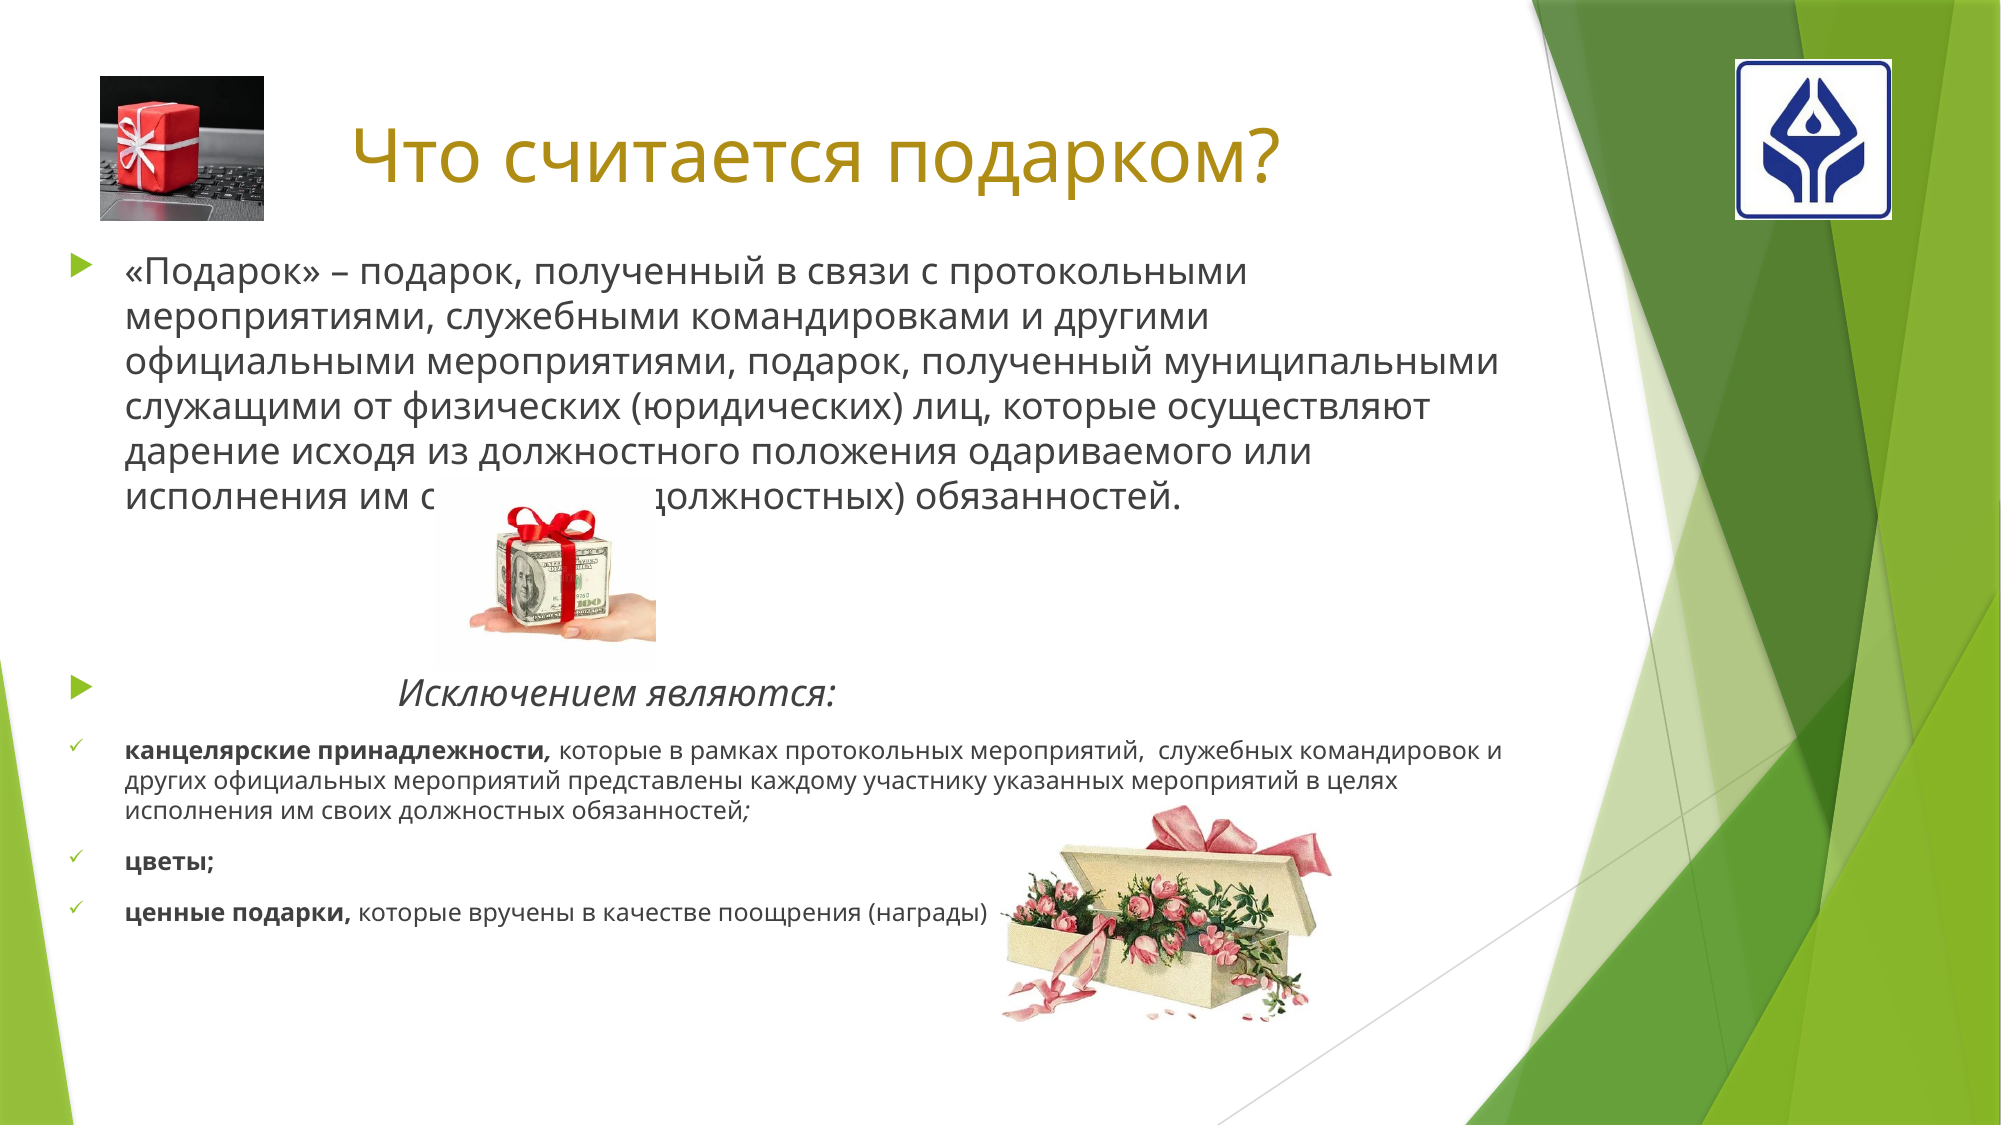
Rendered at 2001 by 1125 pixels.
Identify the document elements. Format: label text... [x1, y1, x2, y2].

list «Подарок» – подарок, полученный в связи с протокольными мероприятиями, служебными командировками и другими официальными мероприятиями, подарок, полученный муниципальными служащими от физических (юридических) лиц, которые осуществляют дарение исходя из должностного положения одариваемого или исполнения им служебных (должностных) обязанностей. Исключением являются: канцелярские принадлежности, которые в рамках протокольных мероприятий, служебных командировок и других официальных мероприятий представлены каждому участнику указанных мероприятий в целях исполнения им своих должностных обязанностей; цветы; ценные подарки, которые вручены в качестве поощрения (награды) [53, 239, 1522, 1022]
picture [999, 805, 1332, 1023]
picture [1734, 58, 1892, 221]
title Что считается подарком? [111, 99, 1522, 239]
picture [100, 76, 264, 221]
picture [433, 476, 656, 670]
